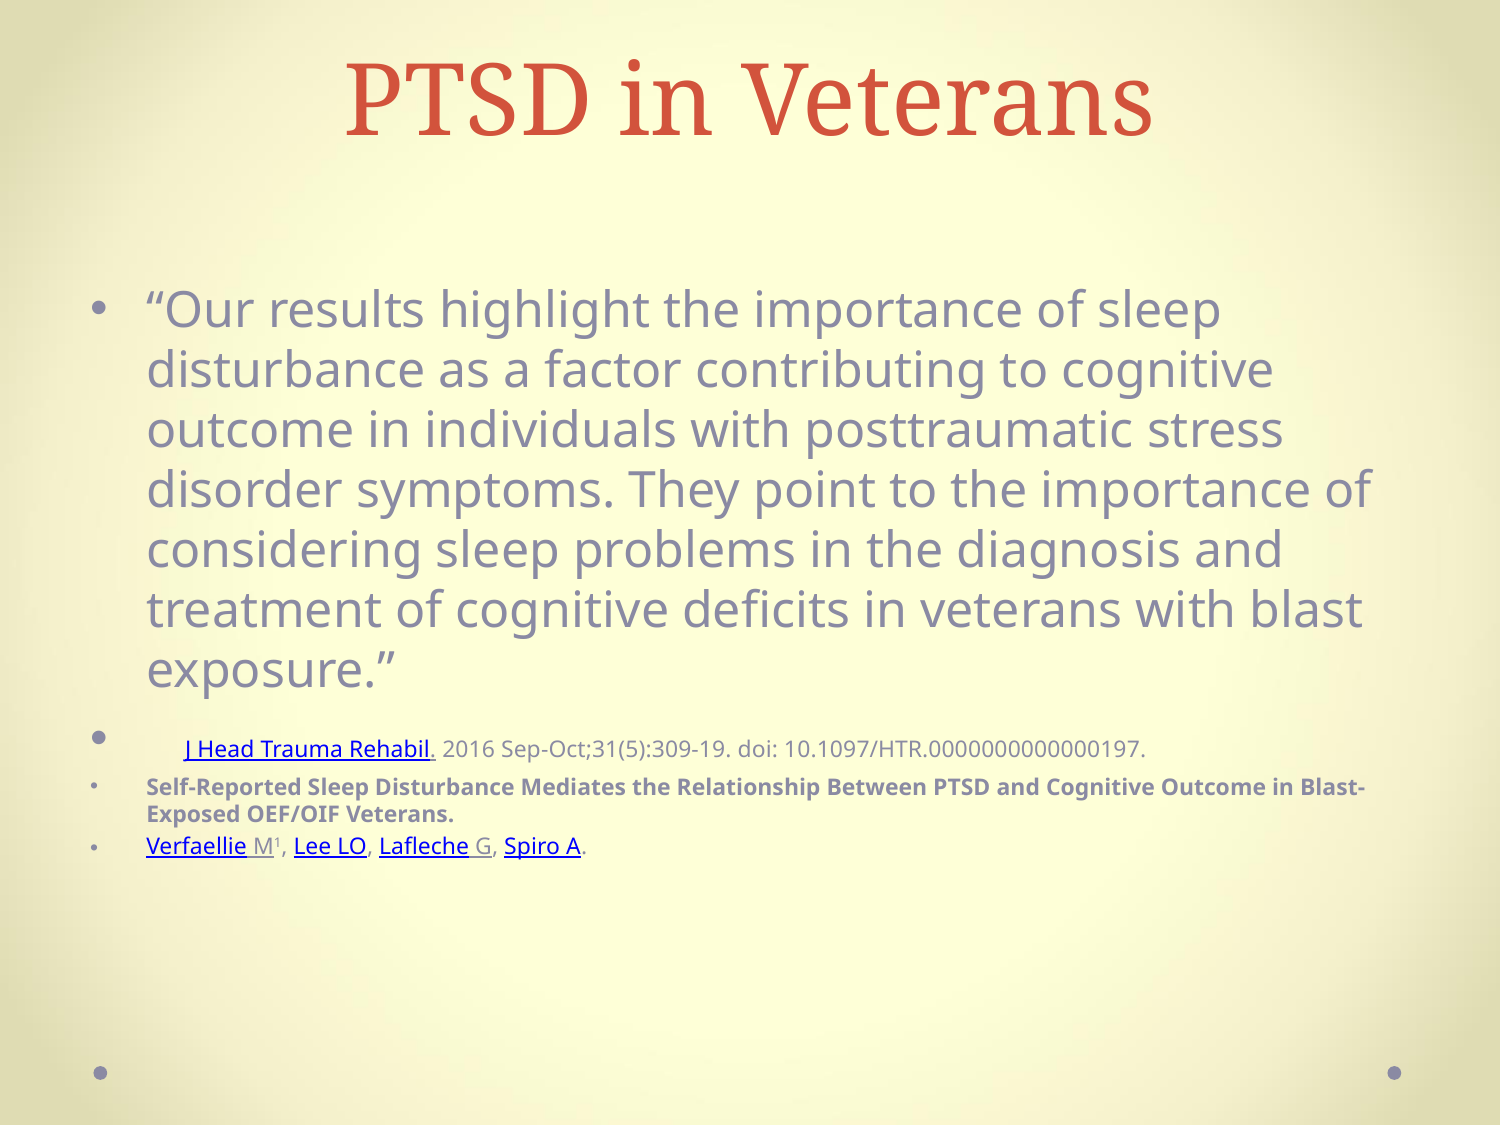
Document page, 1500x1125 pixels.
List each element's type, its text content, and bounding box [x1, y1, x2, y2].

title PTSD in Veterans [75, 0, 1425, 163]
list “Our results highlight the importance of sleep disturbance as a factor contributing to cognitive outcome in individuals with posttraumatic stress disorder symptoms. They point to the importance of considering sleep problems in the diagnosis and treatment of cognitive deficits in veterans with blast exposure.” J Head Trauma Rehabil. 2016 Sep-Oct;31(5):309-19. doi: 10.1097/HTR.0000000000000197. Self-Reported Sleep Disturbance Mediates the Relationship Between PTSD and Cognitive Outcome in Blast-Exposed OEF/OIF Veterans. Verfaellie M1, Lee LO, Lafleche G, Spiro A. [74, 199, 1426, 1006]
picture [0, 0, 1500, 1125]
